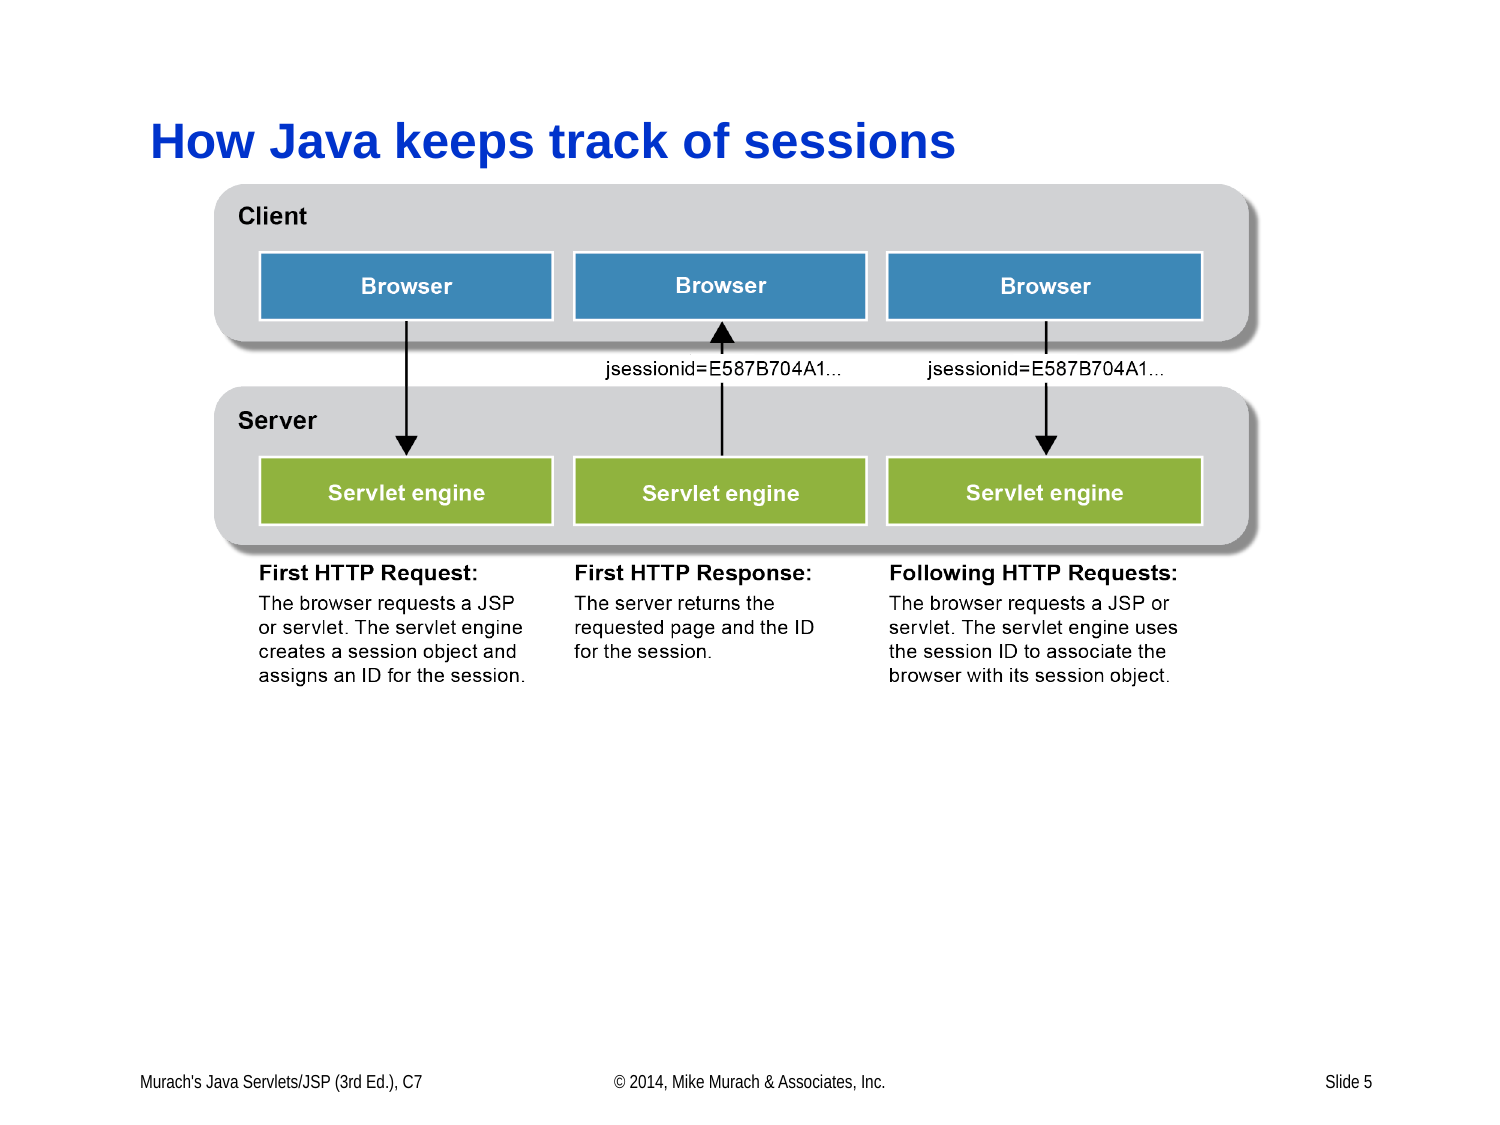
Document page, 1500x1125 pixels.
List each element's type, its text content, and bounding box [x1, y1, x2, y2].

slide_number Slide 5 [1074, 1025, 1388, 1100]
footer © 2014, Mike Murach & Associates, Inc. [474, 1025, 1025, 1100]
slide_number Murach's Java Servlets/JSP (3rd Ed.), C7 [125, 1025, 450, 1100]
picture [213, 184, 1263, 688]
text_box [149, 112, 1347, 212]
